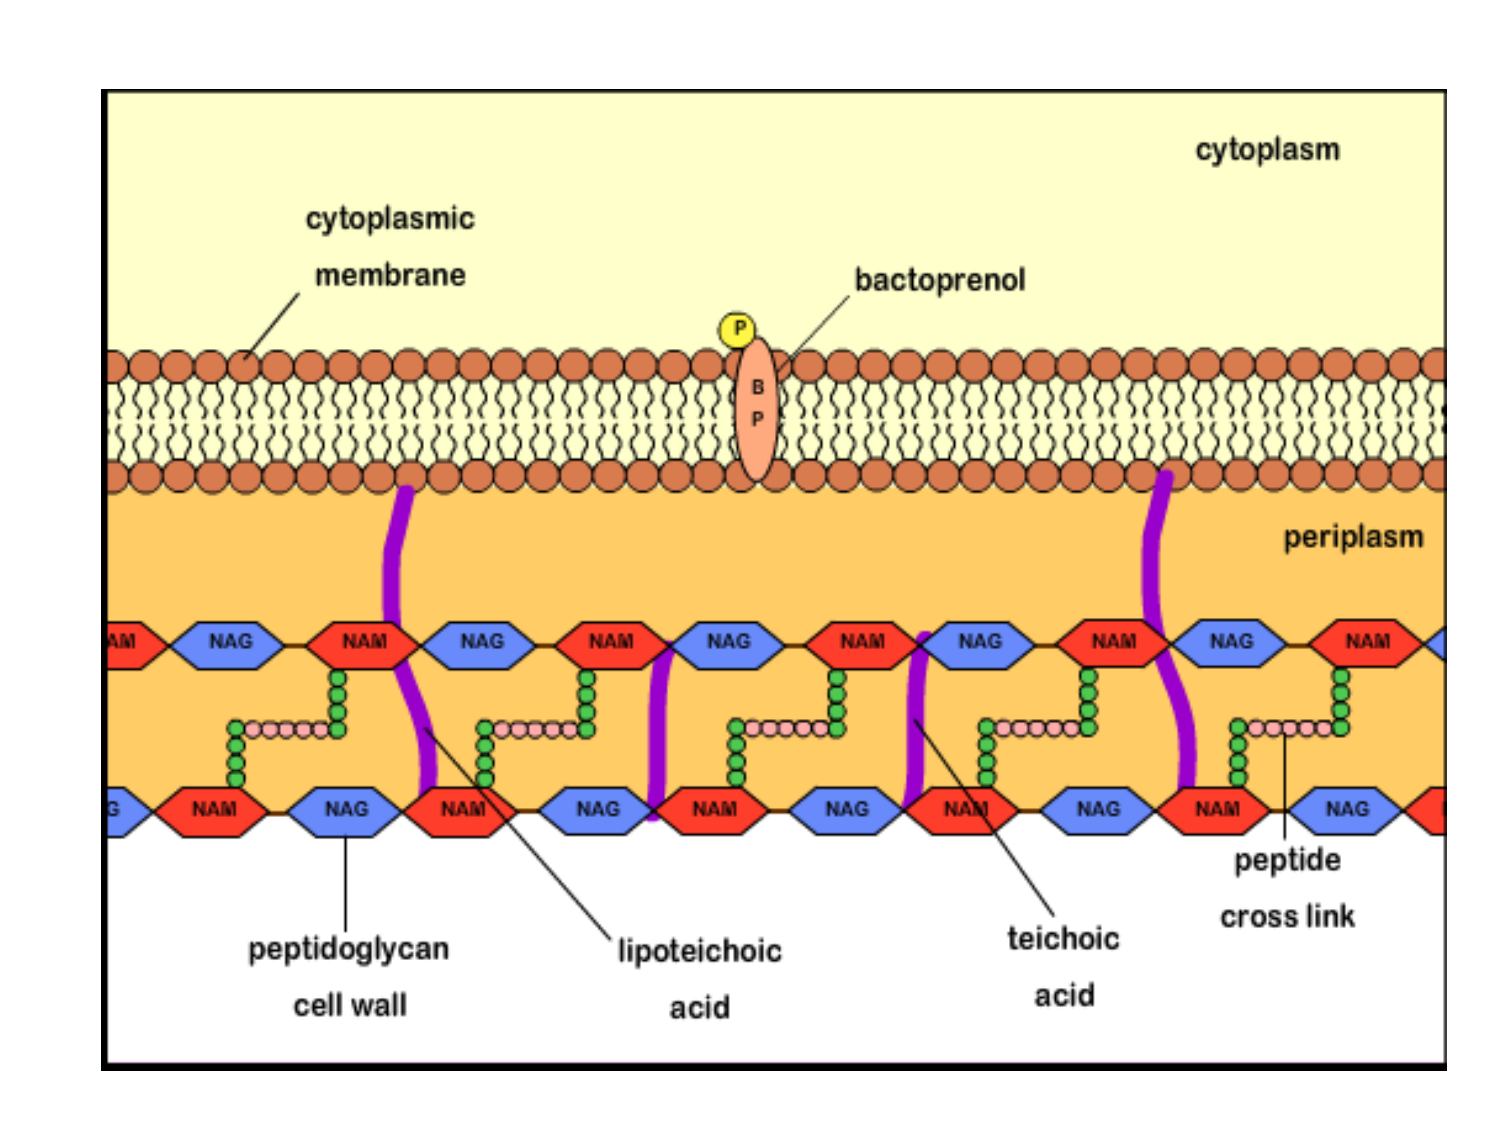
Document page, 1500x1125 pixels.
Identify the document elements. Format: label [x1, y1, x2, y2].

text_box [101, 89, 1447, 1071]
